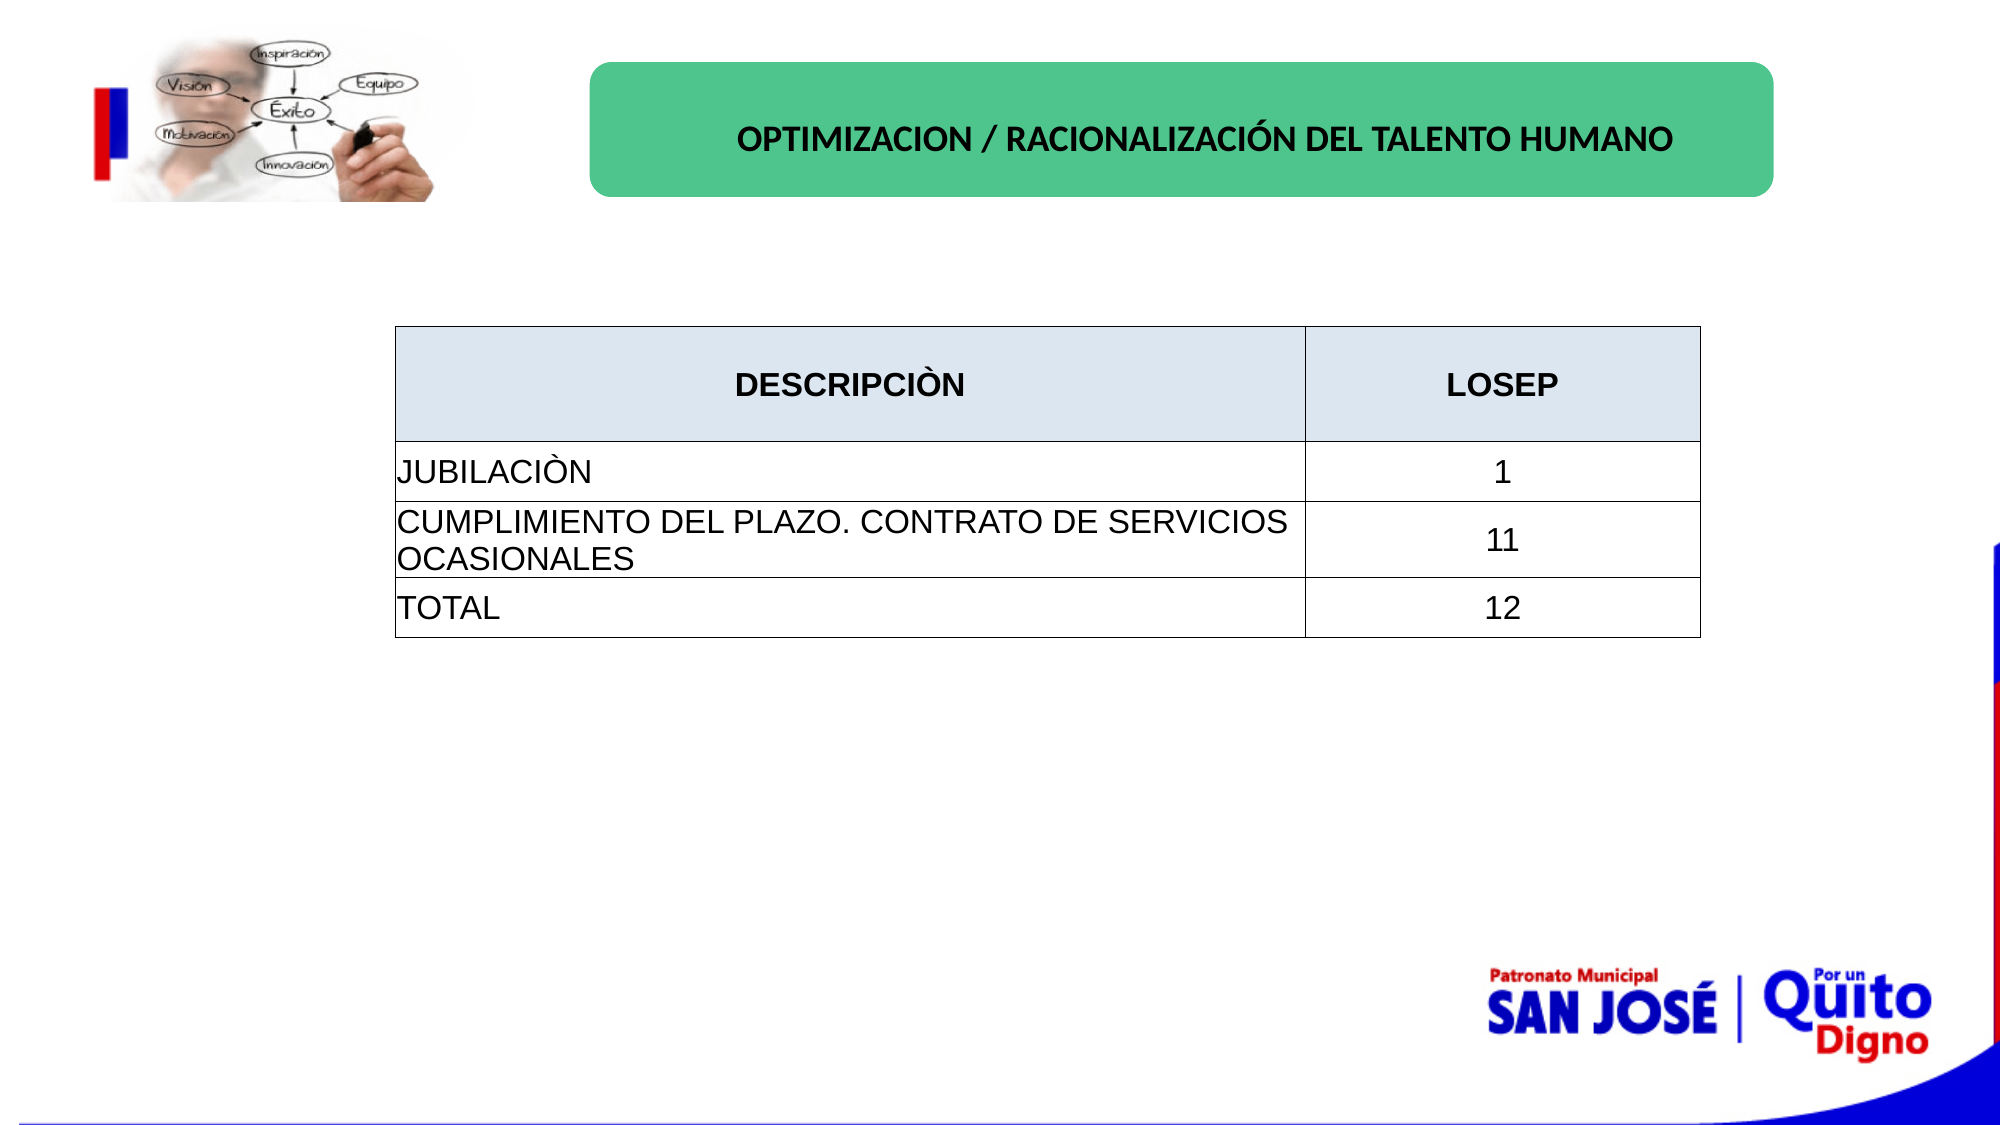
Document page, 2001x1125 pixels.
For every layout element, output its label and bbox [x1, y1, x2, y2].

picture [18, 22, 2000, 1125]
text_box [588, 60, 1775, 202]
